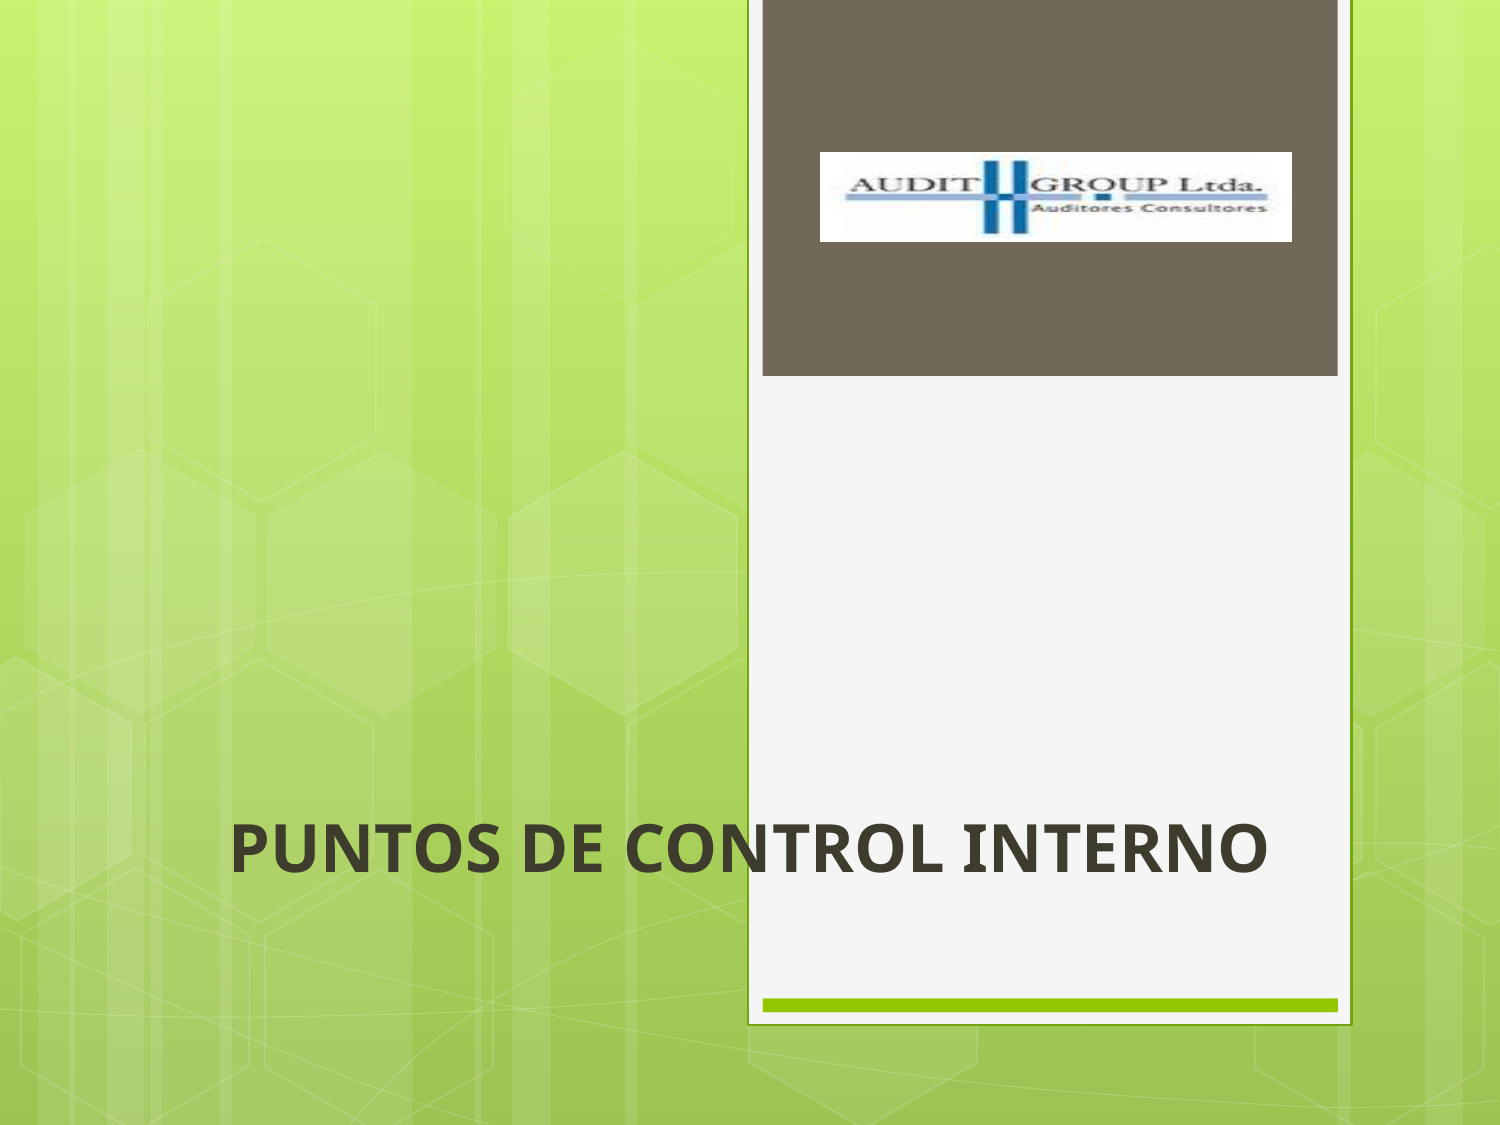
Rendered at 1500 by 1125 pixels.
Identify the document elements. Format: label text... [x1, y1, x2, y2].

title PUNTOS DE CONTROL INTERNO [112, 349, 1388, 894]
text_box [820, 152, 1292, 243]
